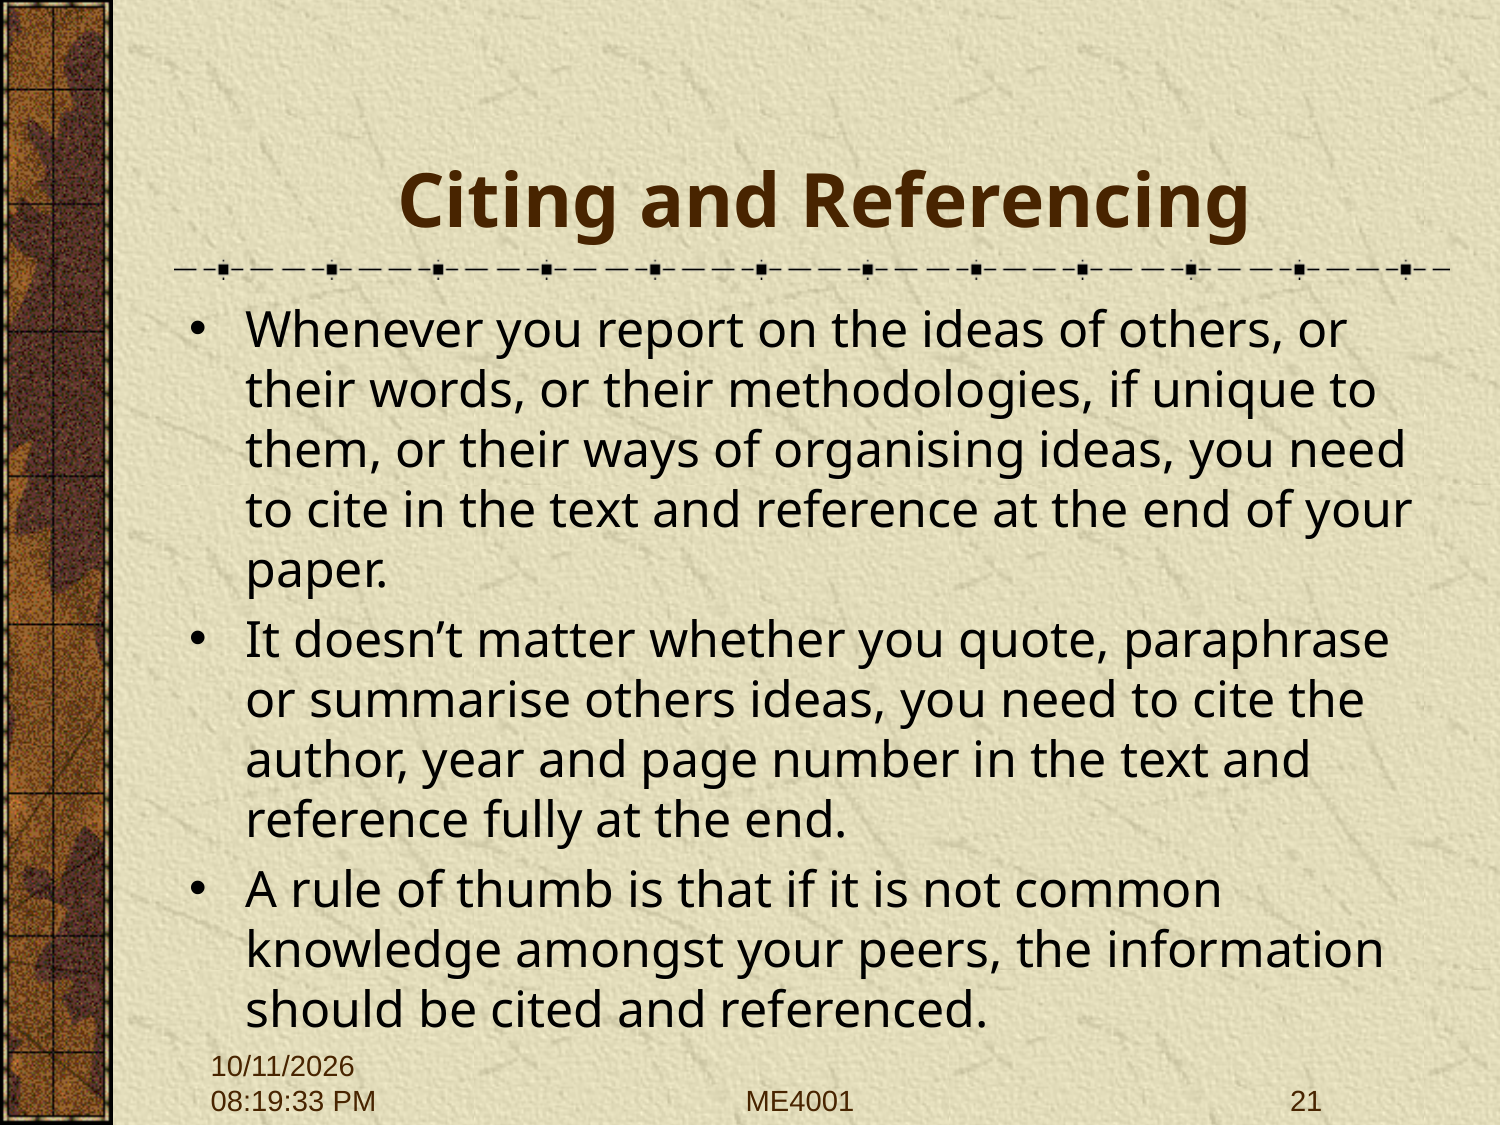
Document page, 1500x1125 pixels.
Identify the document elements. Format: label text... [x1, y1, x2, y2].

picture [0, 0, 1500, 1125]
list Whenever you report on the ideas of others, or their words, or their methodologies, if unique to them, or their ways of organising ideas, you need to cite in the text and reference at the end of your paper. It doesn’t matter whether you quote, paraphrase or summarise others ideas, you need to cite the author, year and page number in the text and reference fully at the end. A rule of thumb is that if it is not common knowledge amongst your peers, the information should be cited and referenced. [173, 289, 1449, 965]
title Citing and Referencing [187, 62, 1463, 251]
slide_number 21 [1149, 1049, 1463, 1125]
footer ME4001 [562, 1049, 1038, 1125]
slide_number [137, 1049, 451, 1125]
